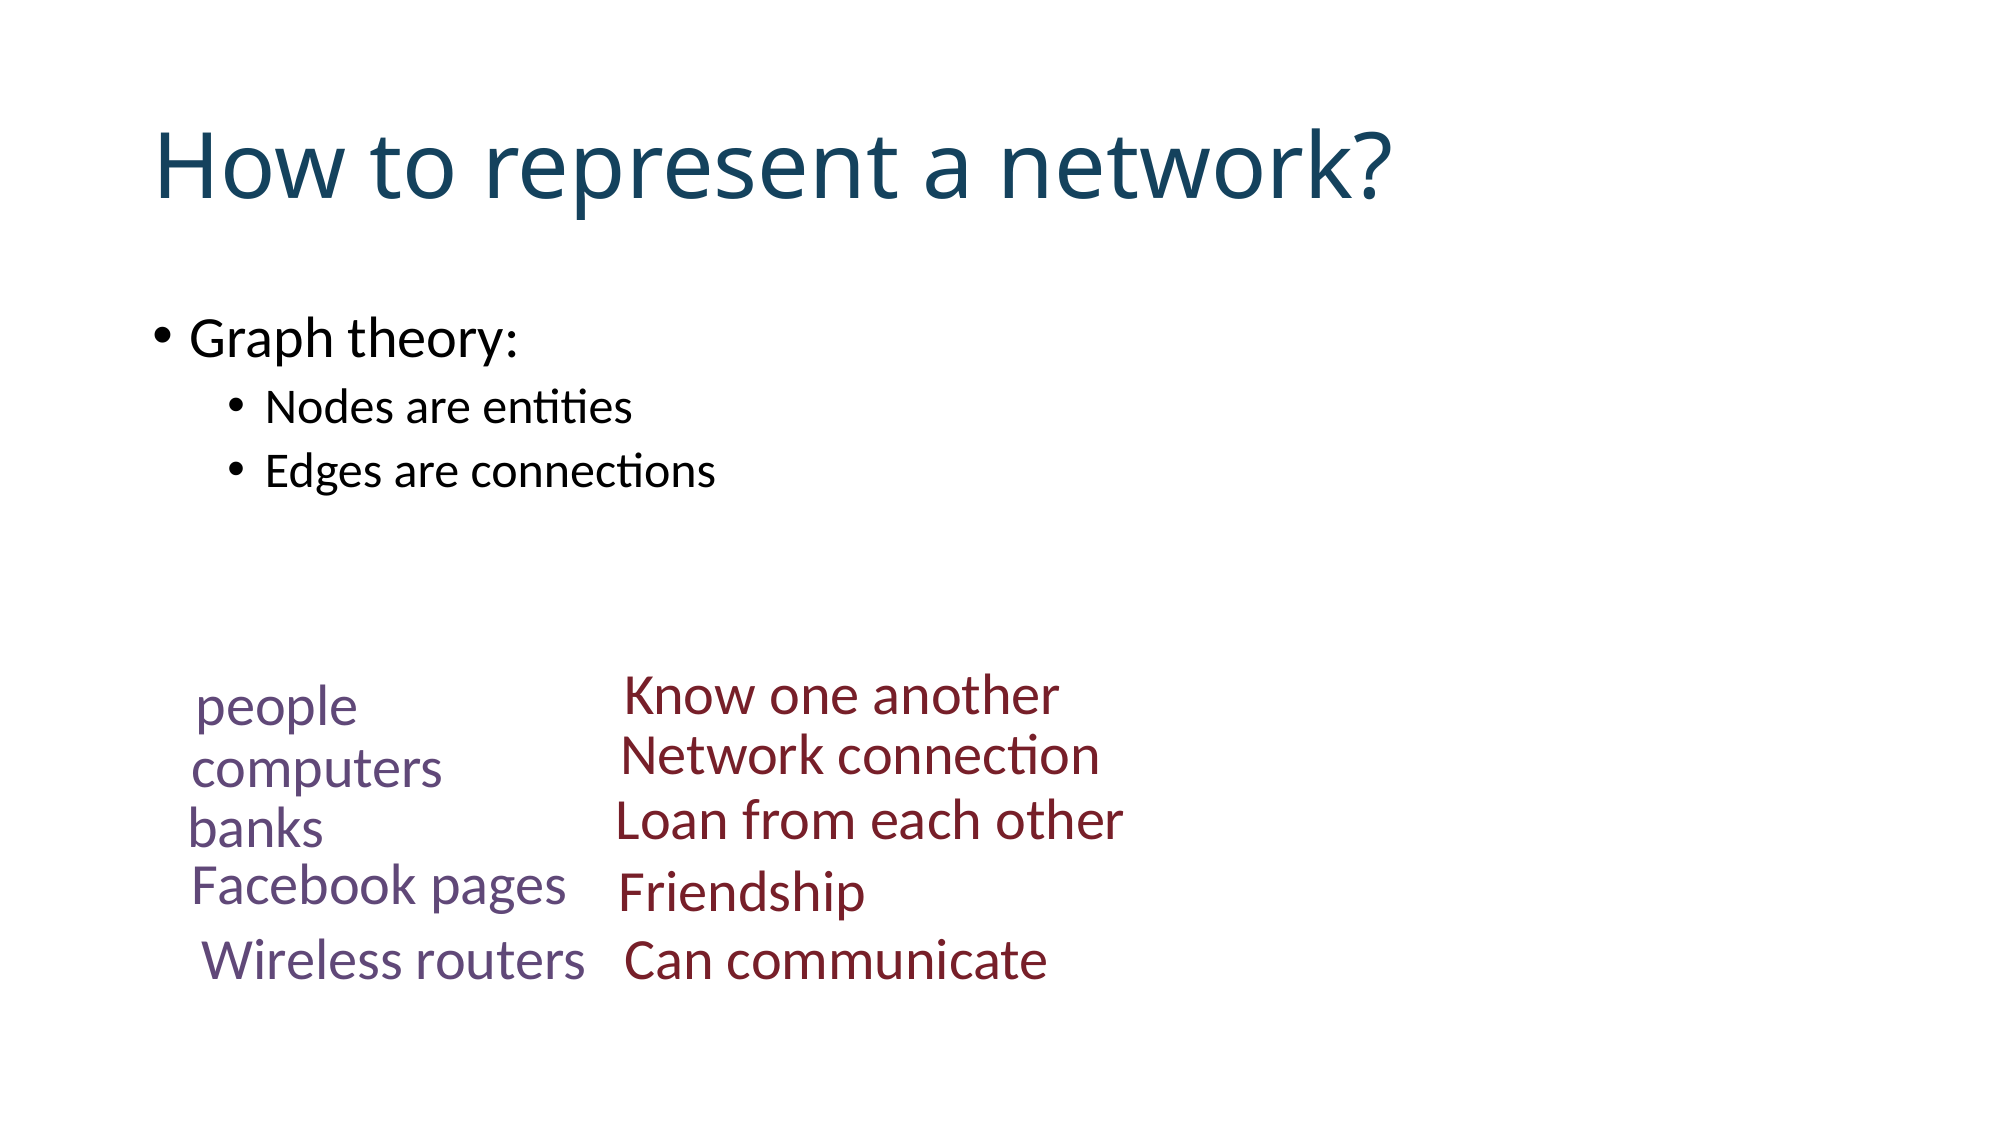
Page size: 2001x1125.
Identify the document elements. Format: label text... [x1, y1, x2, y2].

text_box Facebook pages [177, 838, 583, 924]
title How to represent a network? [137, 59, 1863, 278]
text_box computers [176, 721, 459, 807]
text_box Know one another [609, 648, 1077, 708]
text_box Friendship [603, 845, 881, 931]
text_box Loan from each other [600, 773, 1141, 859]
text_box Can communicate [609, 913, 1064, 999]
text_box Network connection [605, 708, 1117, 773]
text_box banks [172, 781, 340, 867]
text_box Wireless routers [186, 913, 602, 999]
list Graph theory: Nodes are entities Edges are connections [137, 299, 1863, 1014]
text_box people [181, 659, 374, 721]
